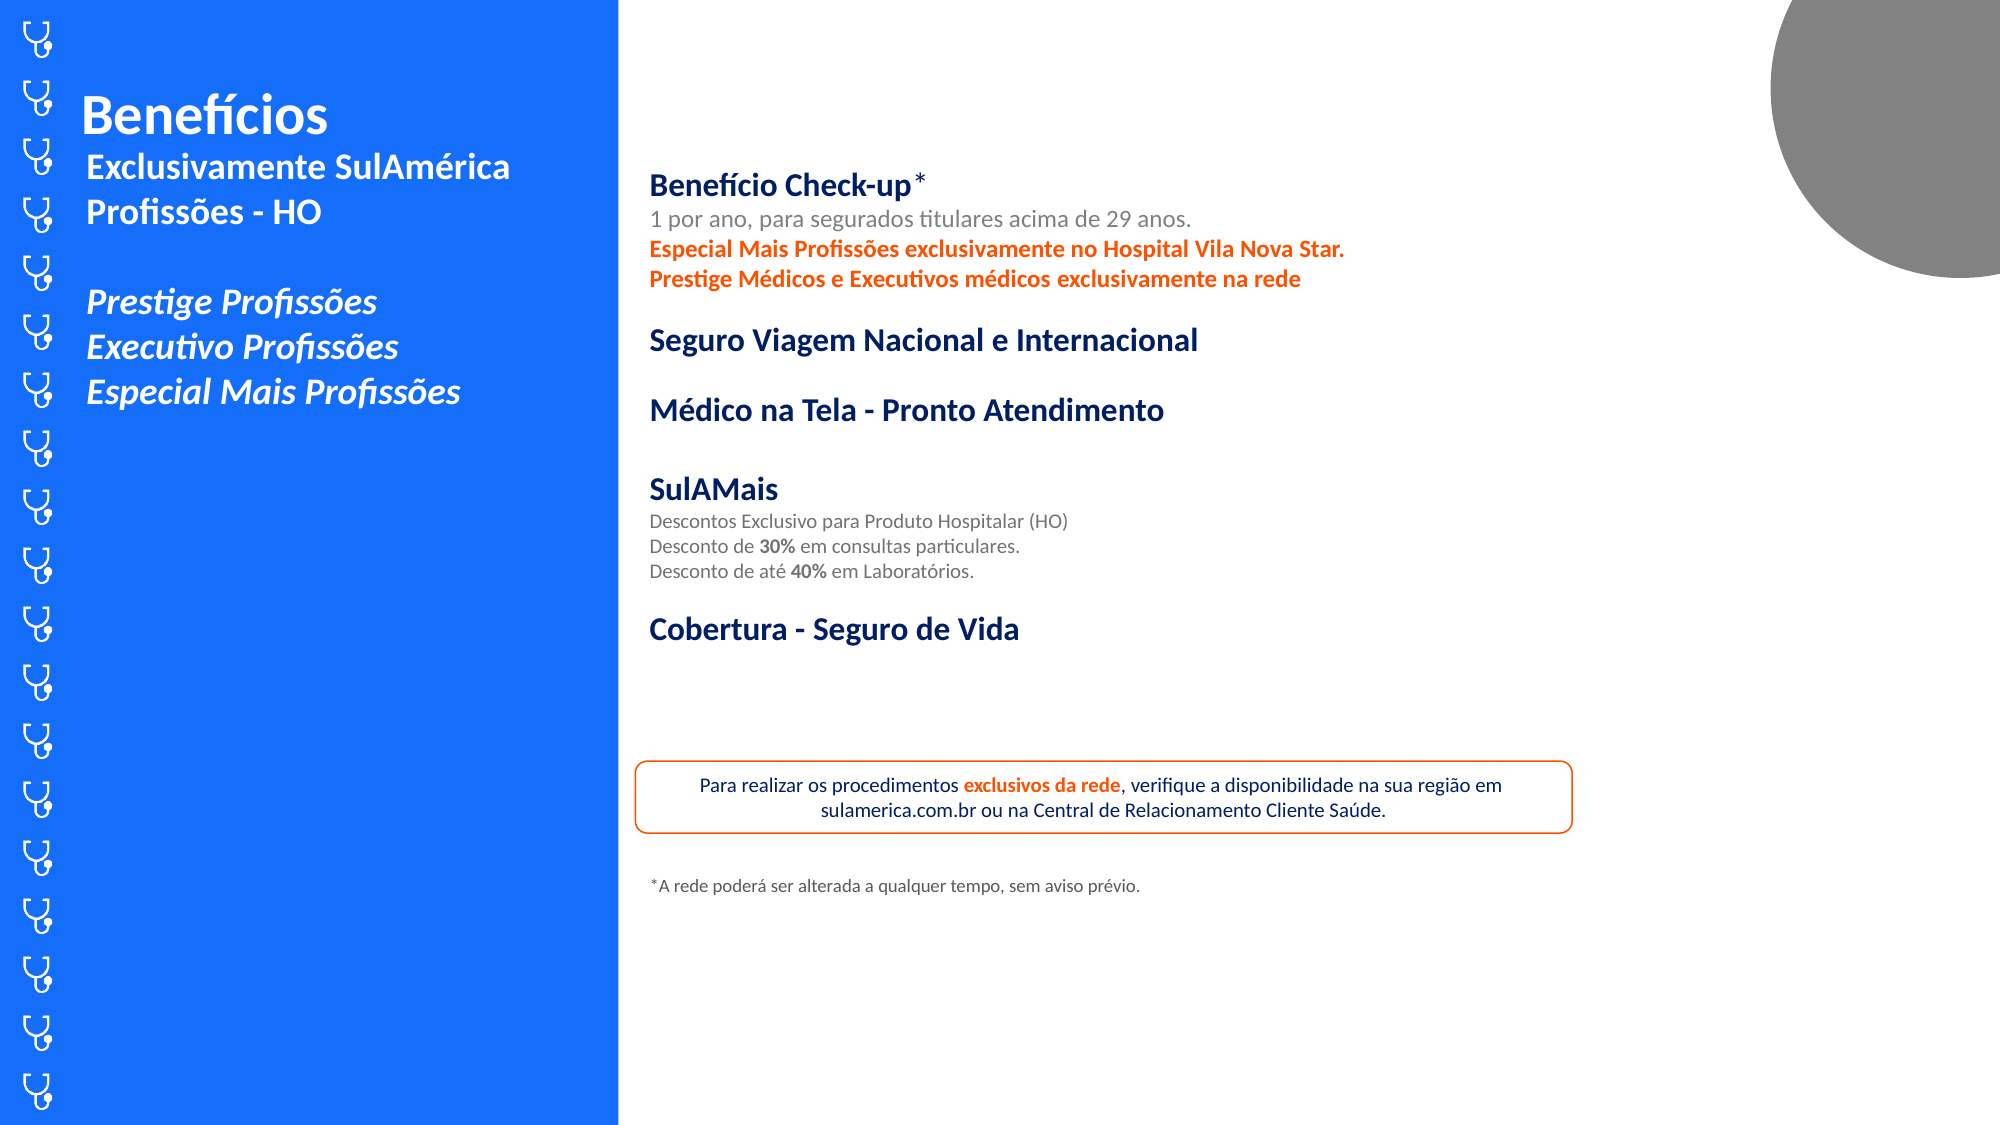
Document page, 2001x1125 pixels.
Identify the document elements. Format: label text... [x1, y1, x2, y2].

picture [15, 1073, 60, 1110]
text_box [0, 0, 619, 1125]
picture [15, 605, 60, 642]
picture [15, 547, 60, 584]
picture [15, 898, 60, 935]
picture [15, 21, 60, 58]
text_box Benefício Check-up* 1 por ano, para segurados titulares acima de 29 anos. Especial Mais Profissões exclusivamente no Hospital Vila Nova Star. Prestige Médicos e Executivos médicos exclusivamente na rede Seguro Viagem Nacional e Internacional Médico na Tela - Pronto Atendimento SulAMais Descontos Exclusivo para Produto Hospitalar (HO) Desconto de 30% em consultas particulares. Desconto de até 40% em Laboratórios. Cobertura - Seguro de Vida [634, 155, 1777, 724]
picture [15, 372, 60, 409]
picture [15, 255, 60, 292]
picture [15, 430, 60, 467]
picture [15, 664, 60, 701]
picture [15, 489, 60, 526]
text_box Benefícios [66, 84, 656, 139]
picture [15, 781, 60, 818]
text_box *A rede poderá ser alterada a qualquer tempo, sem aviso prévio. [634, 865, 1771, 904]
picture [15, 1015, 60, 1052]
text_box Para realizar os procedimentos exclusivos da rede, verifique a disponibilidade na sua região em sulamerica.com.br ou na Central de Relacionamento Cliente Saúde. [635, 761, 1573, 834]
picture [15, 956, 60, 993]
text_box Exclusivamente SulAmérica Profissões - HO Prestige Profissões Executivo Profissões Especial Mais Profissões [71, 134, 575, 627]
picture [15, 196, 60, 233]
picture [15, 839, 60, 876]
text_box [1770, 0, 2000, 278]
picture [15, 722, 60, 759]
picture [15, 79, 60, 116]
picture [15, 313, 60, 350]
picture [15, 138, 60, 175]
